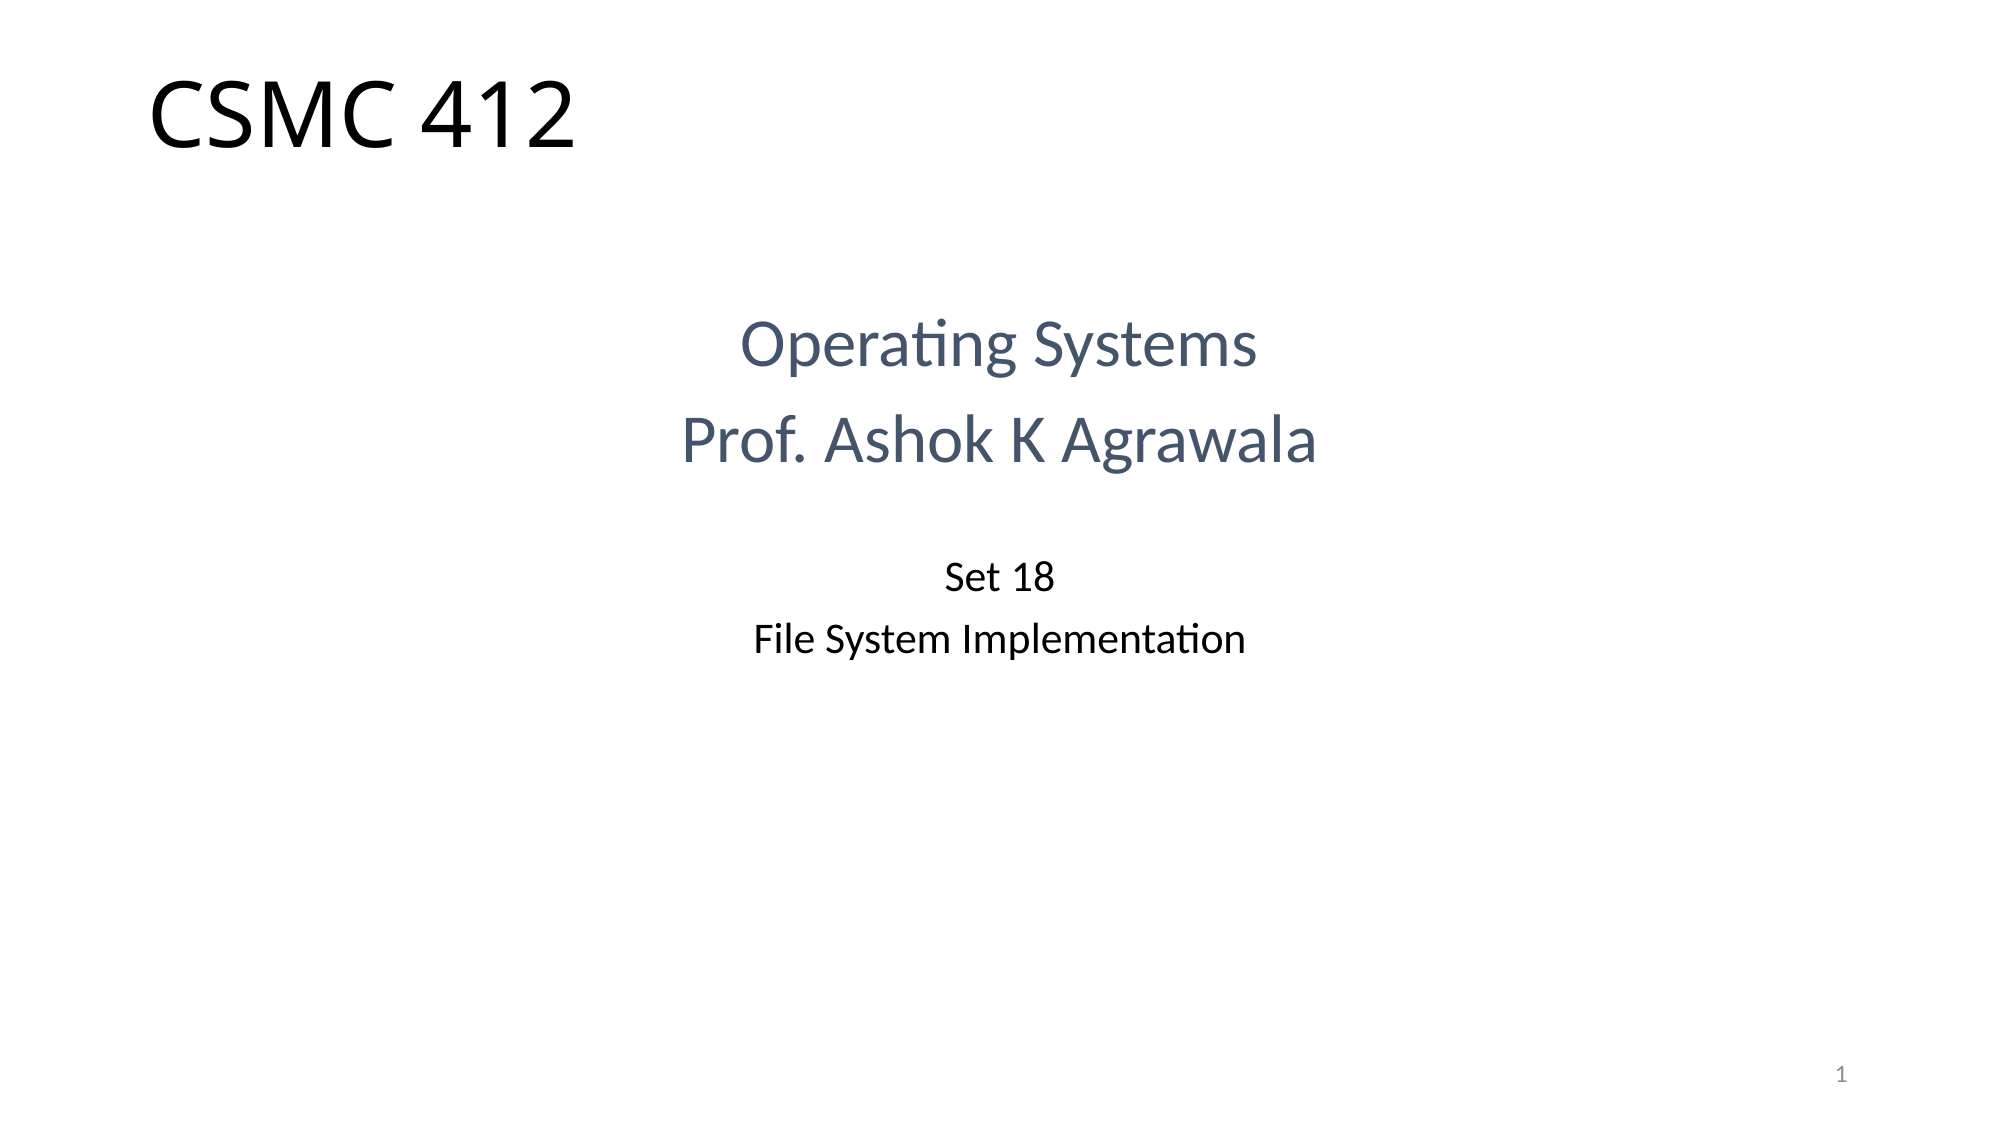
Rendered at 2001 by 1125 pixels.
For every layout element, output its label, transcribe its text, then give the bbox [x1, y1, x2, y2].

slide_number 1 [1412, 1042, 1863, 1103]
list Operating Systems Prof. Ashok K Agrawala Set 18 File System Implementation [137, 299, 1863, 947]
title CSMC 412 [137, 59, 1863, 257]
